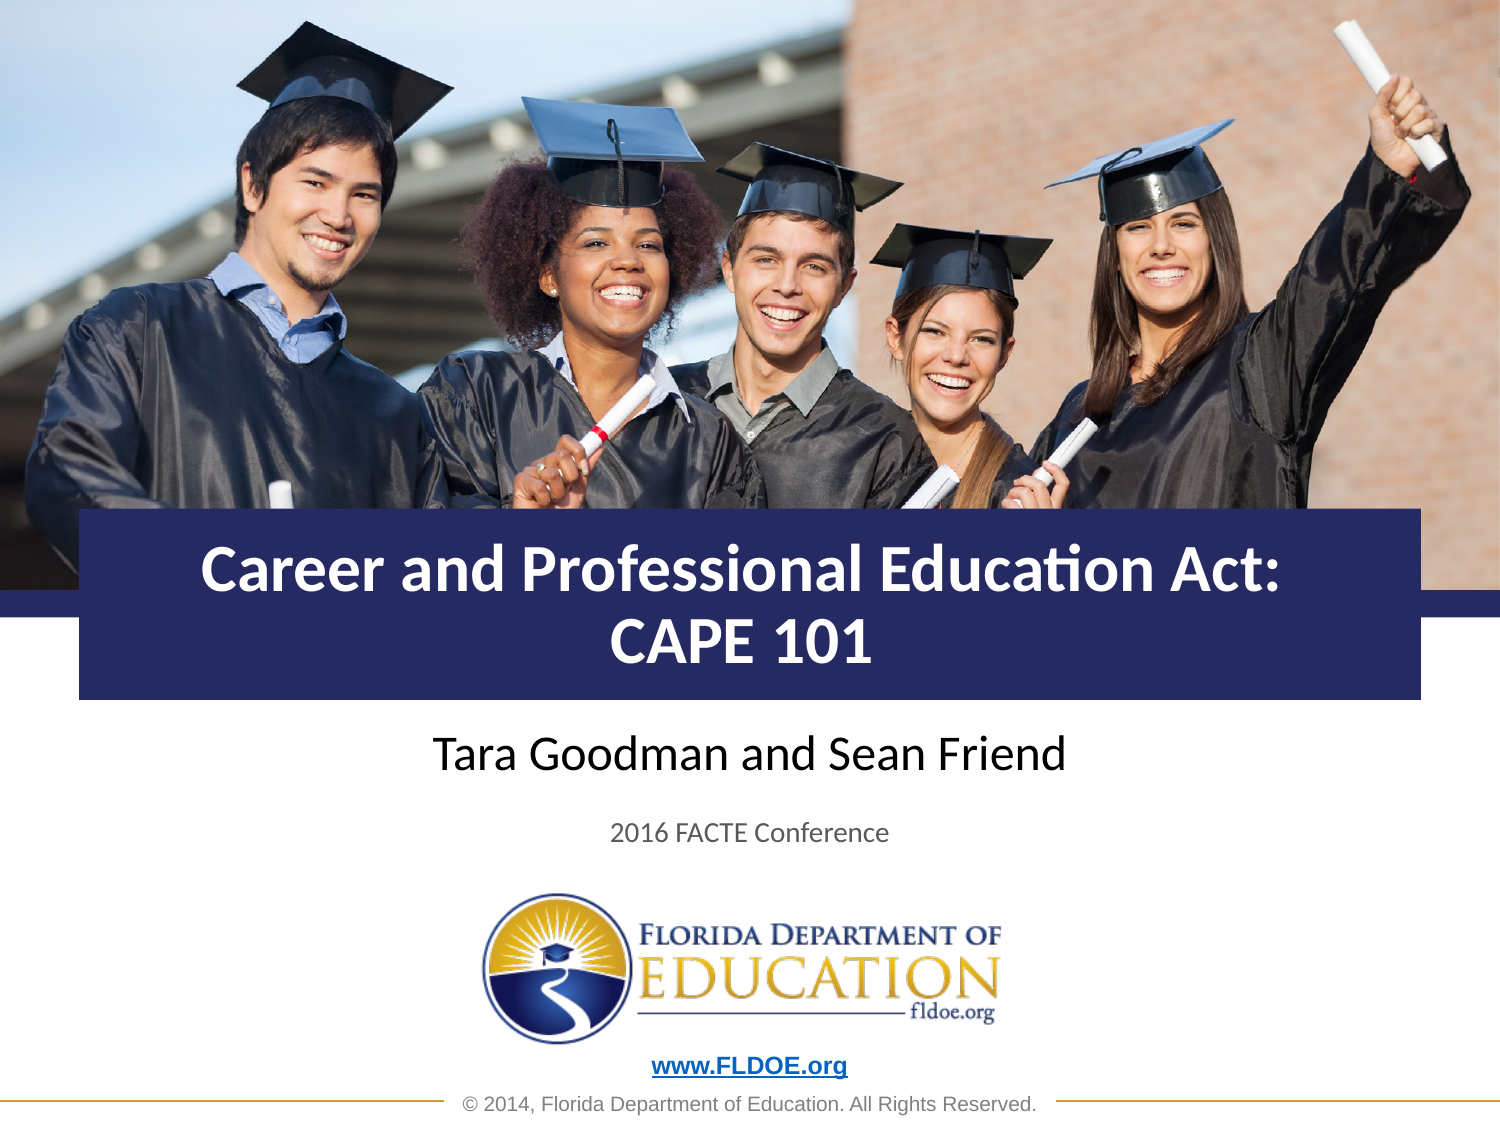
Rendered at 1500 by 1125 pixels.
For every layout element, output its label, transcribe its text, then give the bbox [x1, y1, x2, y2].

subtitle Tara Goodman and Sean Friend [79, 719, 1421, 787]
title Career and Professional Education Act: CAPE 101 [79, 525, 1421, 686]
picture [0, 0, 1500, 590]
list 2016 FACTE Conference [579, 810, 920, 871]
picture [458, 874, 1026, 1064]
